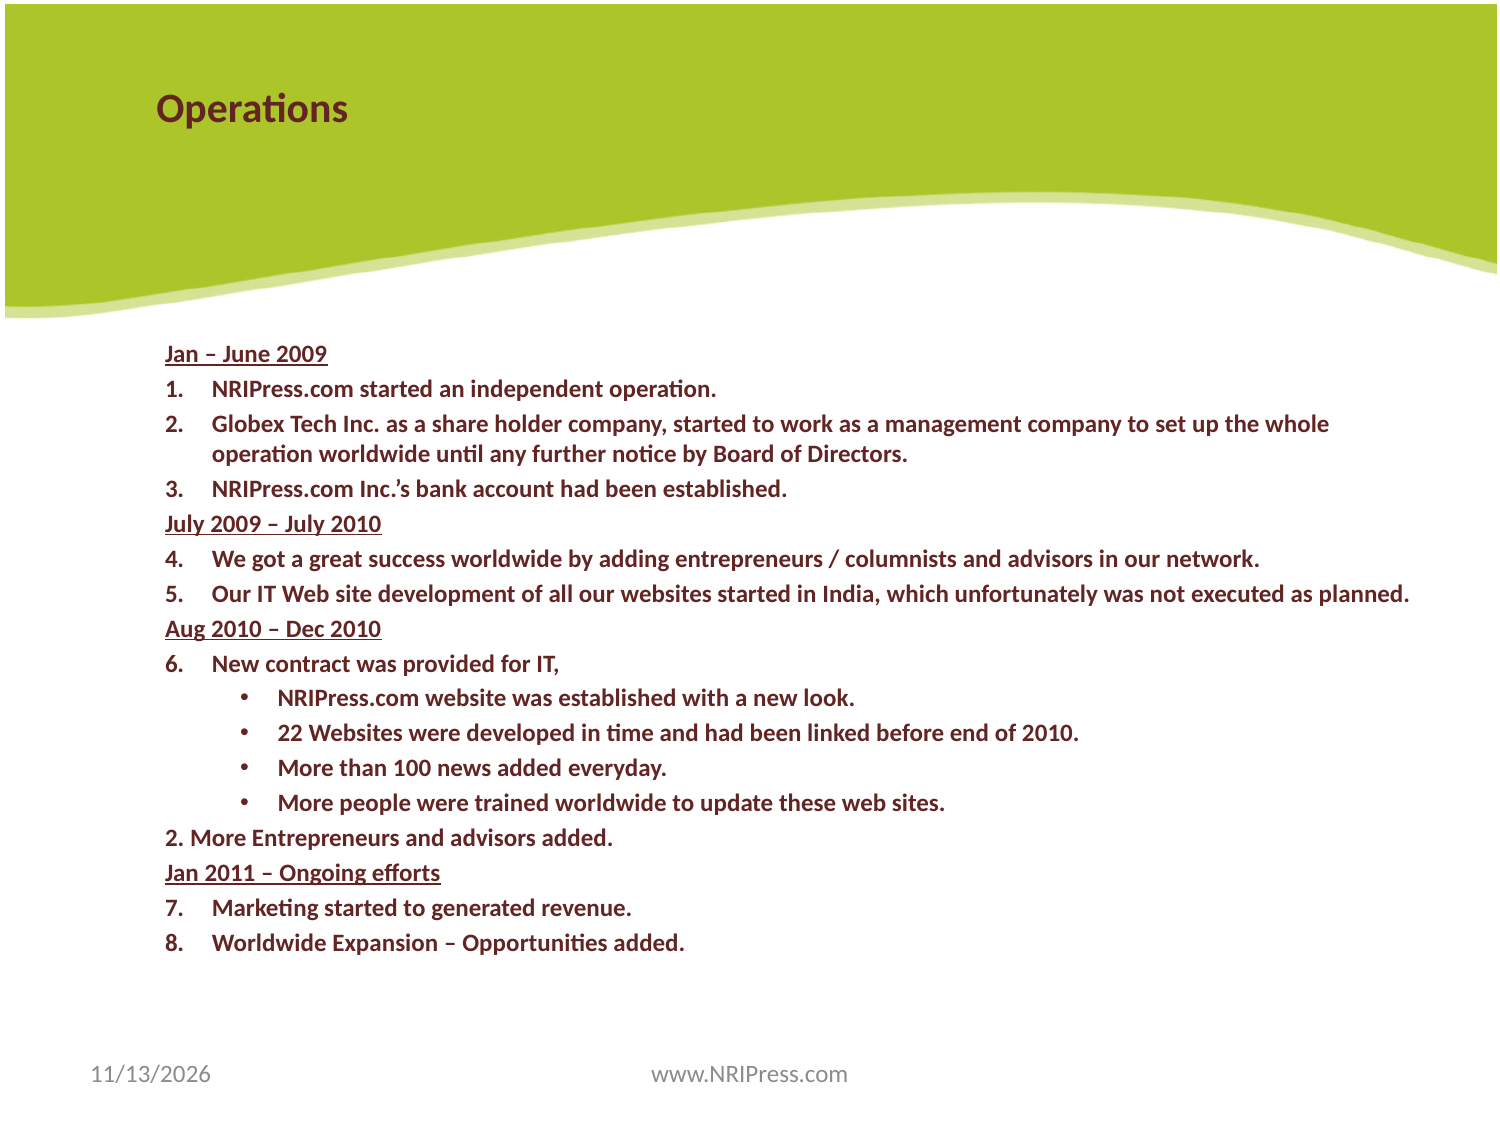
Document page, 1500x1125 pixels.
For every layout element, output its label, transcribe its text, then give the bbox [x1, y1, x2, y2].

list Jan – June 2009 NRIPress.com started an independent operation. Globex Tech Inc. as a share holder company, started to work as a management company to set up the whole operation worldwide until any further notice by Board of Directors. NRIPress.com Inc.’s bank account had been established. July 2009 – July 2010 We got a great success worldwide by adding entrepreneurs / columnists and advisors in our network. Our IT Web site development of all our websites started in India, which unfortunately was not executed as planned. Aug 2010 – Dec 2010 New contract was provided for IT, NRIPress.com website was established with a new look. 22 Websites were developed in time and had been linked before end of 2010. More than 100 news added everyday. More people were trained worldwide to update these web sites. 2. More Entrepreneurs and advisors added. Jan 2011 – Ongoing efforts Marketing started to generated revenue. Worldwide Expansion – Opportunities added. [74, 224, 1438, 1013]
picture [0, 0, 1500, 1125]
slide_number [75, 1042, 425, 1103]
title Operations [112, 62, 501, 151]
footer www.NRIPress.com [512, 1042, 988, 1103]
